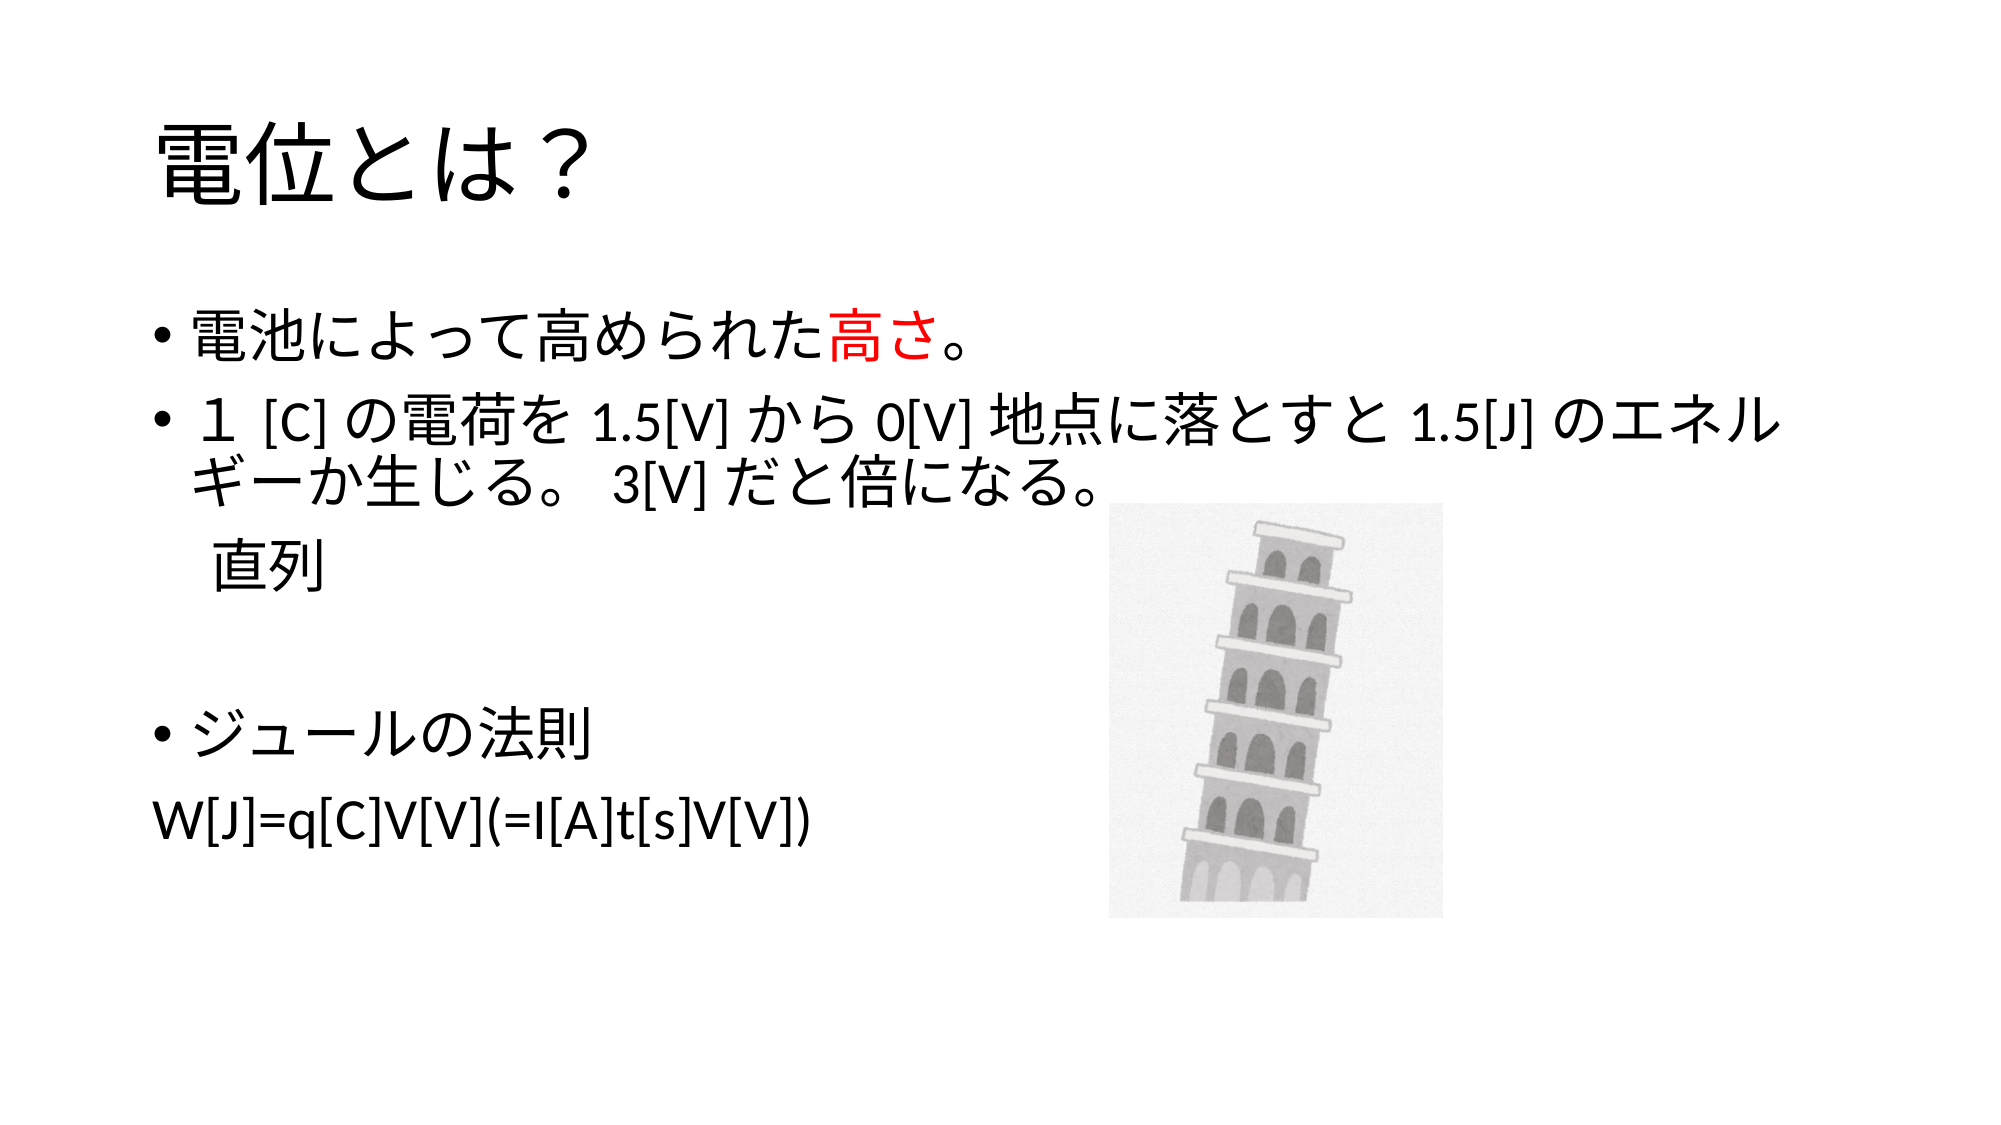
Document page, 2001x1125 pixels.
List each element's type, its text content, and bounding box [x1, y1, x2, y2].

list 電池によって高められた高さ。 １[C]の電荷を1.5[V]から0[V]地点に落とすと1.5[J]のエネルギーか生じる。3[V]だと倍になる。 直列 ジュールの法則 W[J]=q[C]V[V](=I[A]t[s]V[V]) [137, 299, 1863, 1014]
picture [1109, 503, 1443, 918]
title 電位とは？ [137, 59, 1863, 278]
